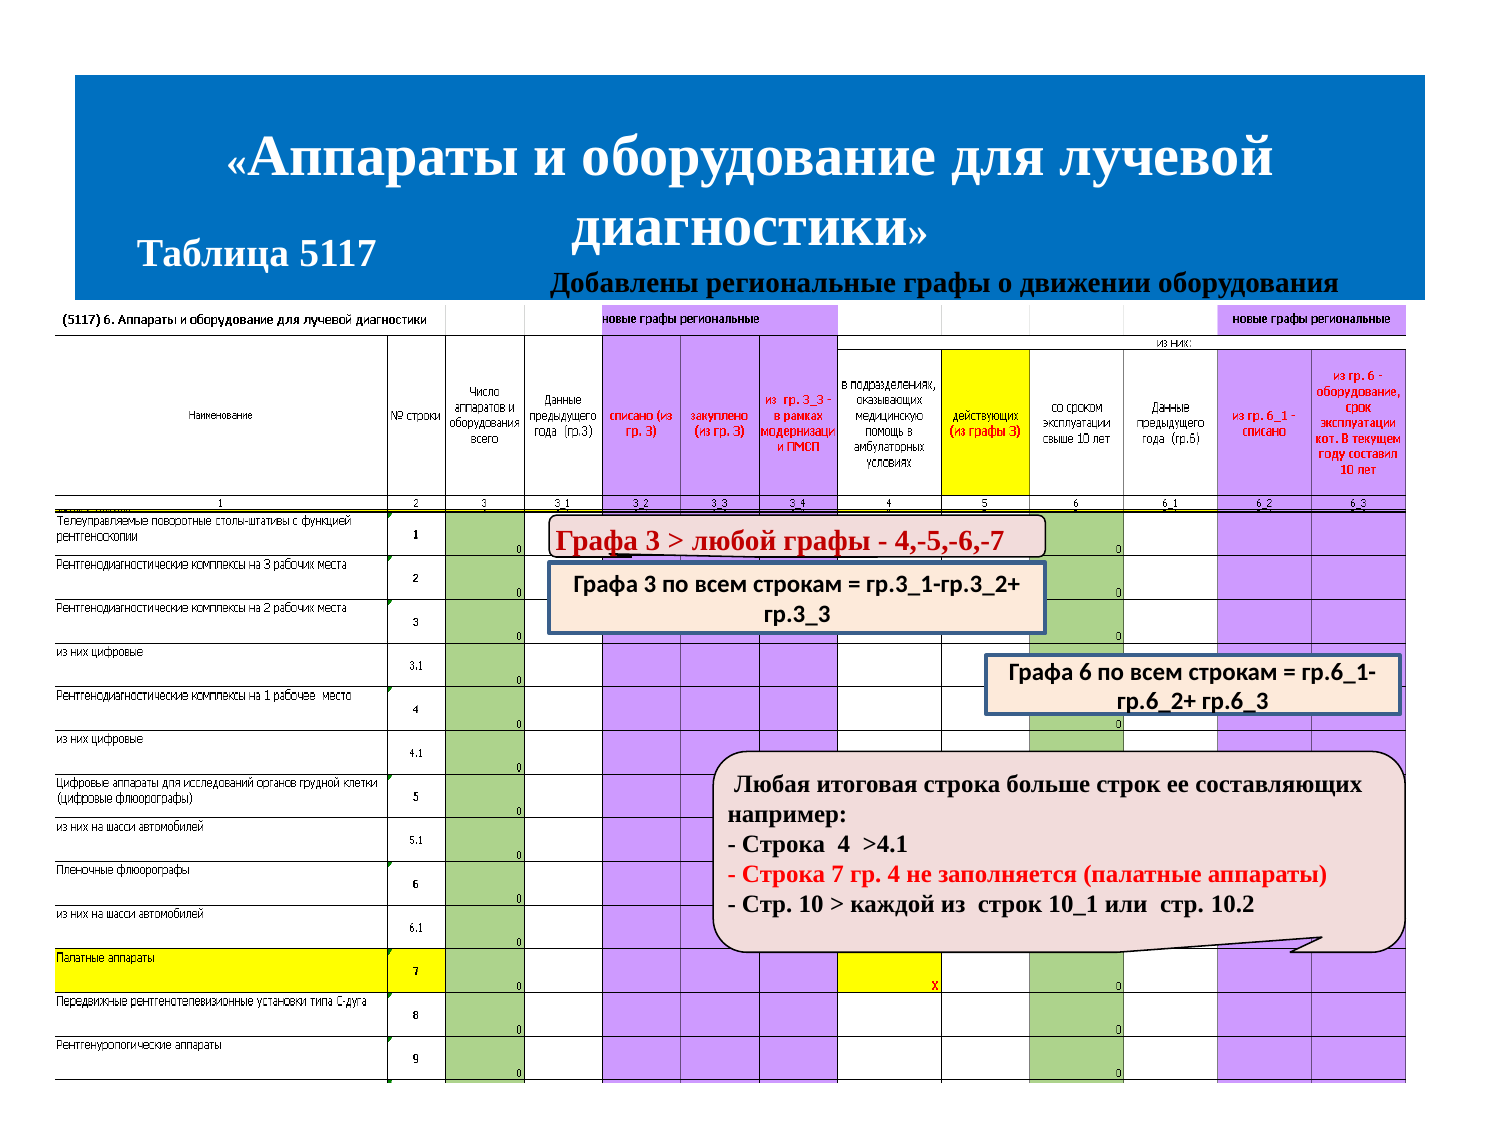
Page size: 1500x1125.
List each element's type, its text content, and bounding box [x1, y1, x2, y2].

title «Аппараты и оборудование для лучевой диагностики» [73, 73, 1427, 302]
text_box Таблица 5117 [88, 219, 426, 283]
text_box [54, 305, 1406, 1083]
text_box Добавлены региональные графы о движении оборудования [490, 255, 1400, 304]
